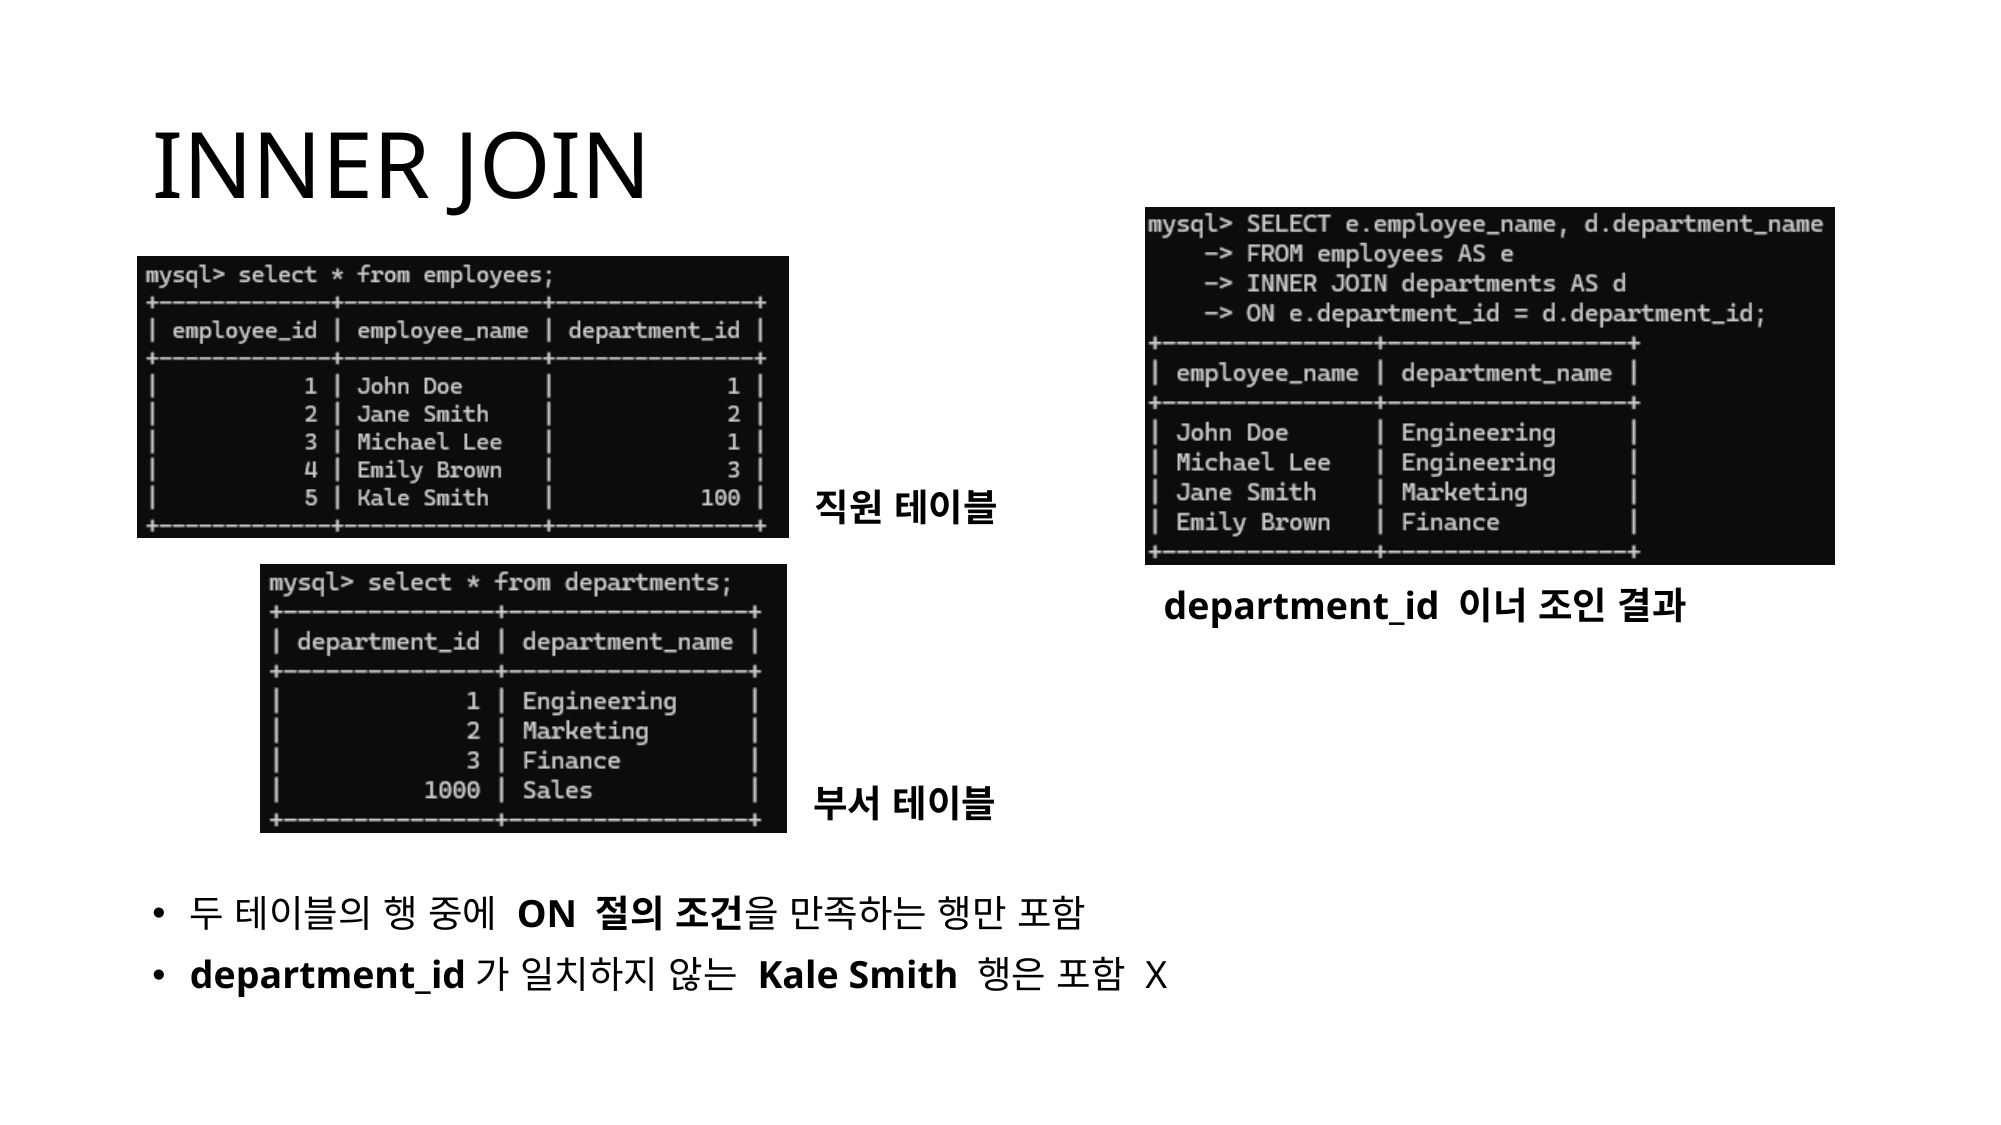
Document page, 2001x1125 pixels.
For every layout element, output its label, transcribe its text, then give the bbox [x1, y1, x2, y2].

text_box 직원 테이블 [800, 476, 1024, 537]
picture [137, 256, 789, 538]
title INNER JOIN [137, 59, 1863, 278]
picture [260, 564, 787, 834]
picture [1145, 207, 1835, 565]
text_box department_id 이너 조인 결과 [1148, 574, 1702, 635]
list 두 테이블의 행 중에 ON 절의 조건을 만족하는 행만 포함 department_id가 일치하지 않는 Kale Smith 행은 포함 X [137, 887, 1863, 1068]
text_box 부서 테이블 [798, 772, 1022, 833]
